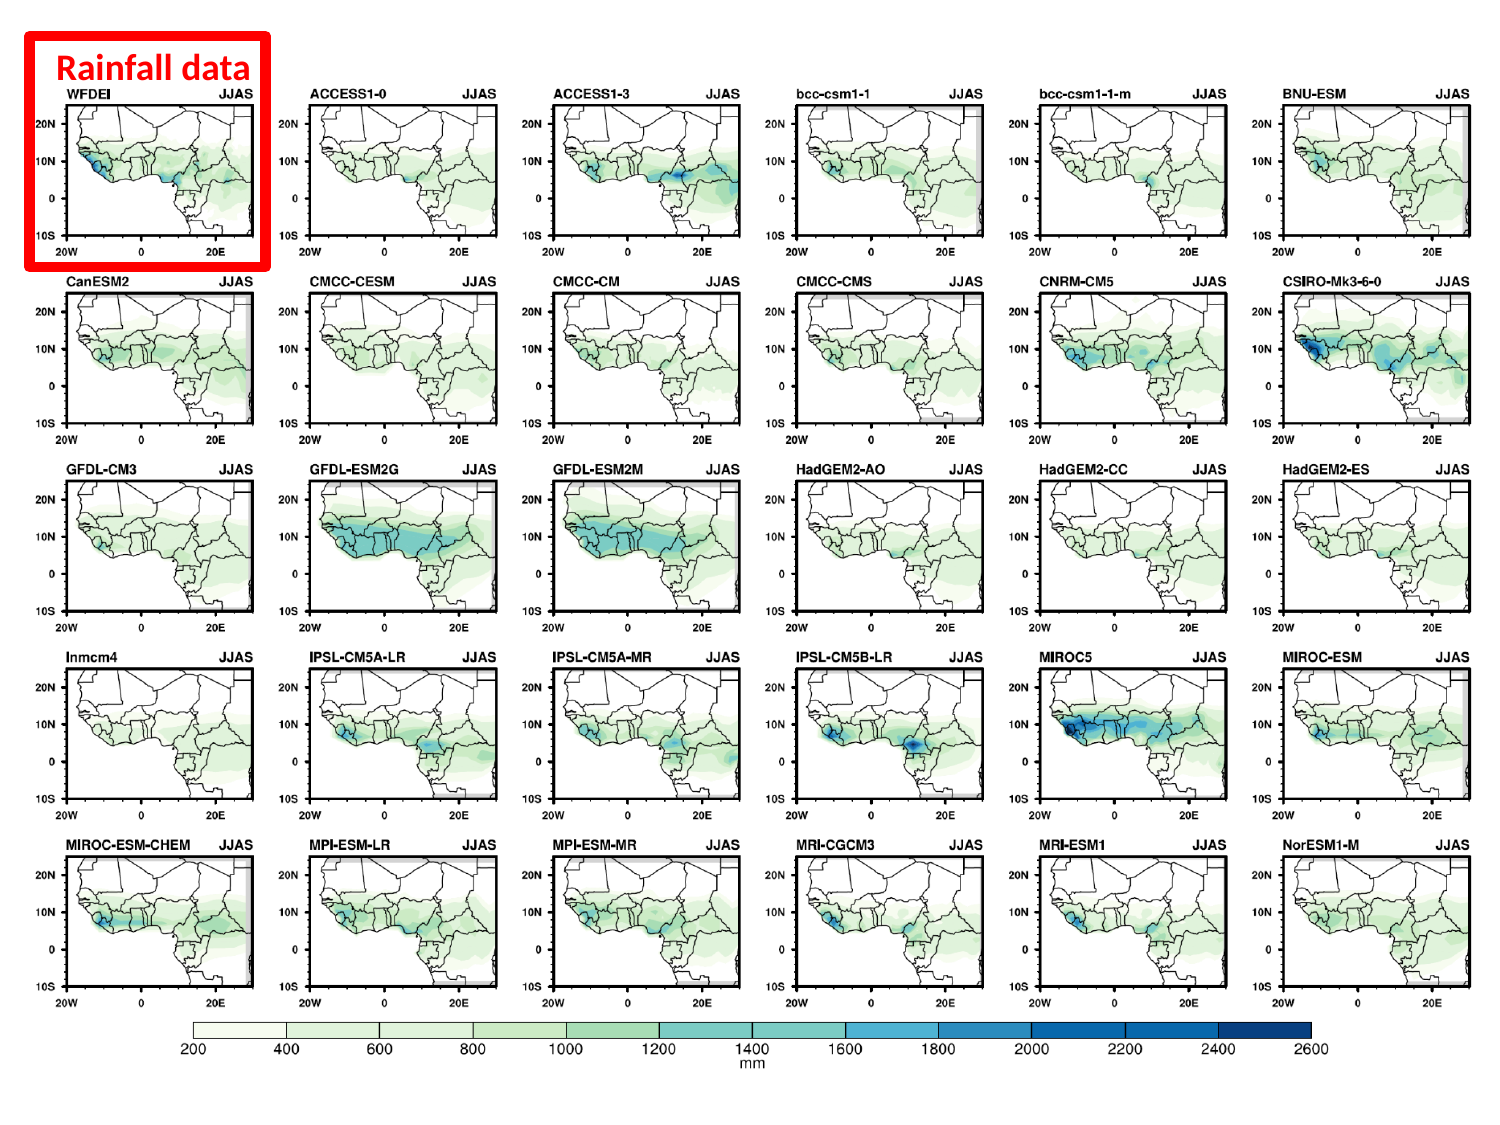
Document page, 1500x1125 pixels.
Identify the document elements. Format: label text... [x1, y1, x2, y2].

text_box [27, 34, 246, 269]
text_box Rainfall data [41, 36, 246, 96]
picture [251, 0, 1259, 1125]
